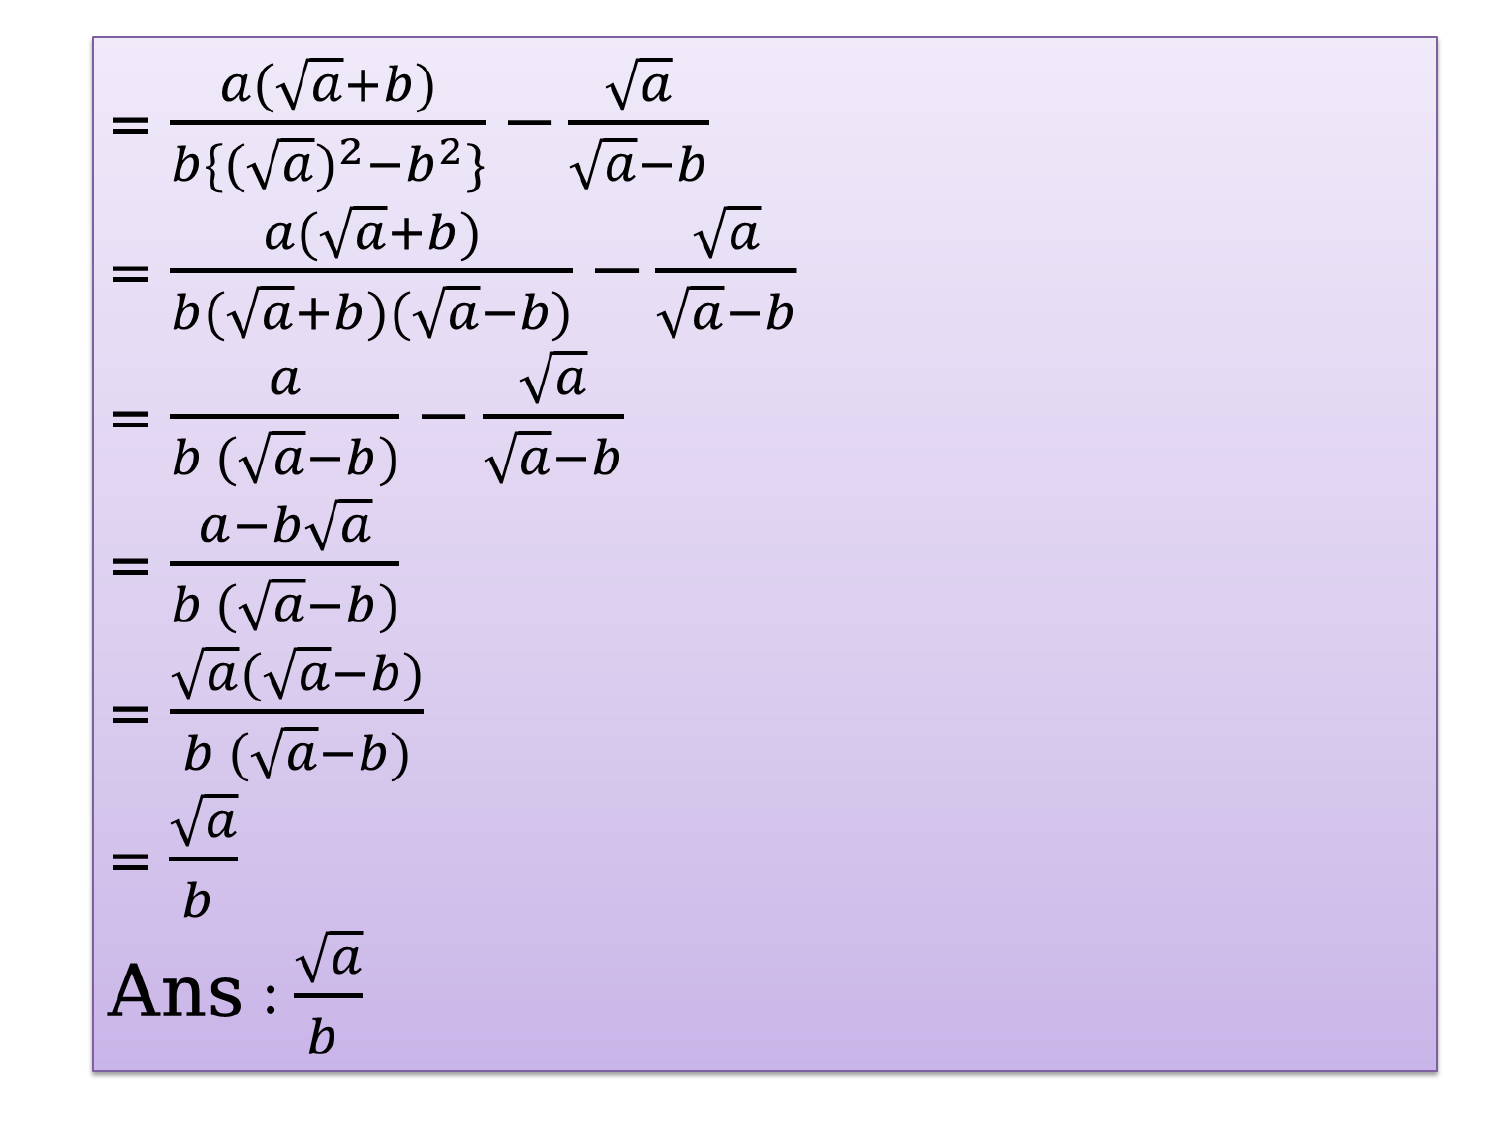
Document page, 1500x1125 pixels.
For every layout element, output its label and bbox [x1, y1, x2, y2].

text_box [56, 32, 1444, 1093]
